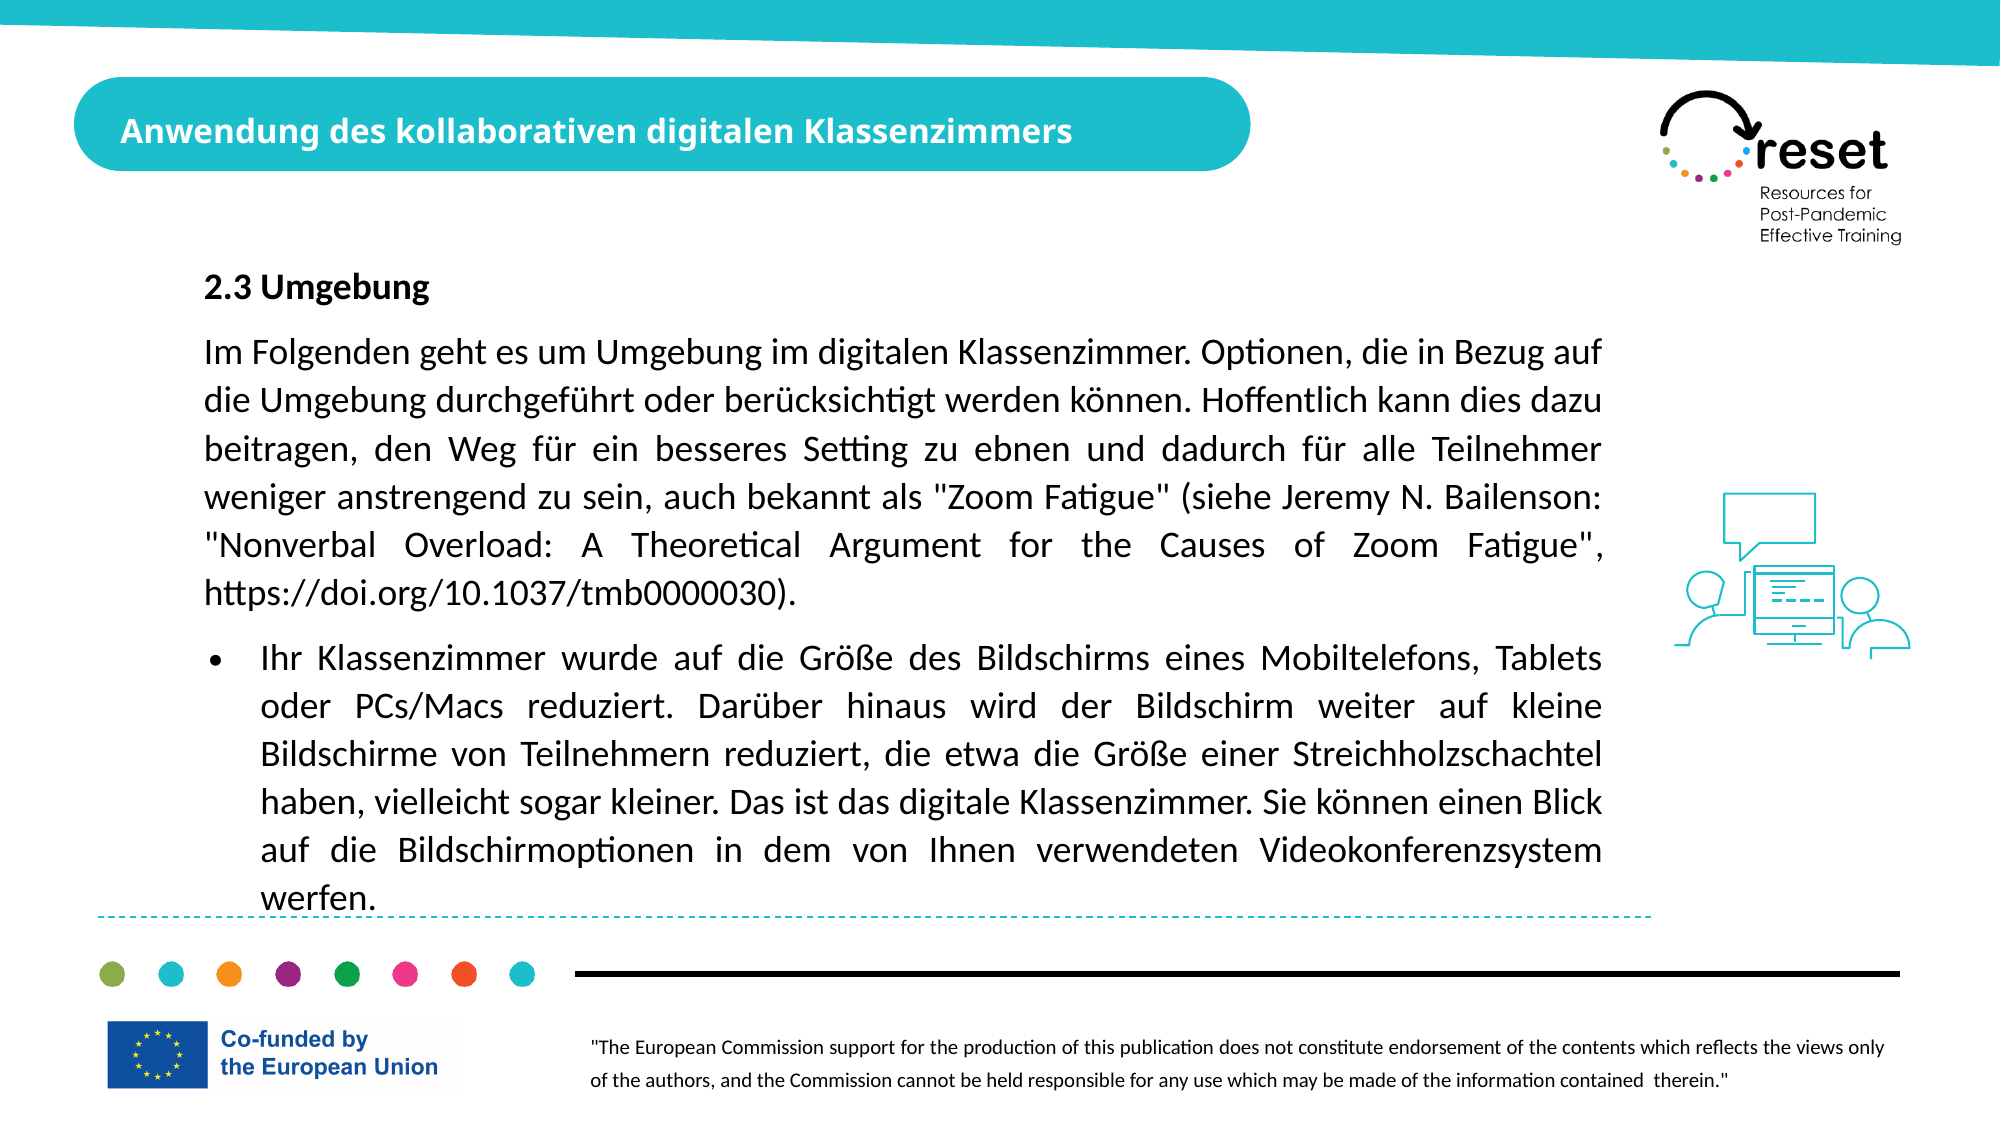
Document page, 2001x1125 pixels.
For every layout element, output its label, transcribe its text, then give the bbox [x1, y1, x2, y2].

text_box 2.3 Umgebung Im Folgenden geht es um Umgebung im digitalen Klassenzimmer. Optionen, die in Bezug auf die Umgebung durchgeführt oder berücksichtigt werden können. Hoffentlich kann dies dazu beitragen, den Weg für ein besseres Setting zu ebnen und dadurch für alle Teilnehmer weniger anstrengend zu sein, auch bekannt als "Zoom Fatigue" (siehe Jeremy N. Bailenson: "Nonverbal Overload: A Theoretical Argument for the Causes of Zoom Fatigue", https://doi.org/10.1037/tmb0000030). Ihr Klassenzimmer wurde auf die Größe des Bildschirms eines Mobiltelefons, Tablets oder PCs/Macs reduziert. Darüber hinaus wird der Bildschirm weiter auf kleine Bildschirme von Teilnehmern reduziert, die etwa die Größe einer Streichholzschachtel haben, vielleicht sogar kleiner. Das ist das digitale Klassenzimmer. Sie können einen Blick auf die Bildschirmoptionen in dem von Ihnen verwendeten Videokonferenzsystem werfen. [114, 251, 1620, 827]
picture [451, 961, 477, 987]
picture [99, 961, 125, 987]
picture [158, 961, 184, 987]
picture [103, 1017, 463, 1093]
picture [392, 961, 418, 987]
picture [216, 961, 242, 987]
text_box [1674, 492, 1911, 661]
picture [334, 961, 360, 987]
picture [509, 961, 535, 987]
text_box Anwendung des kollaborativen digitalen Klassenzimmers [73, 77, 1251, 172]
picture [275, 961, 301, 987]
picture [1650, 77, 1917, 255]
